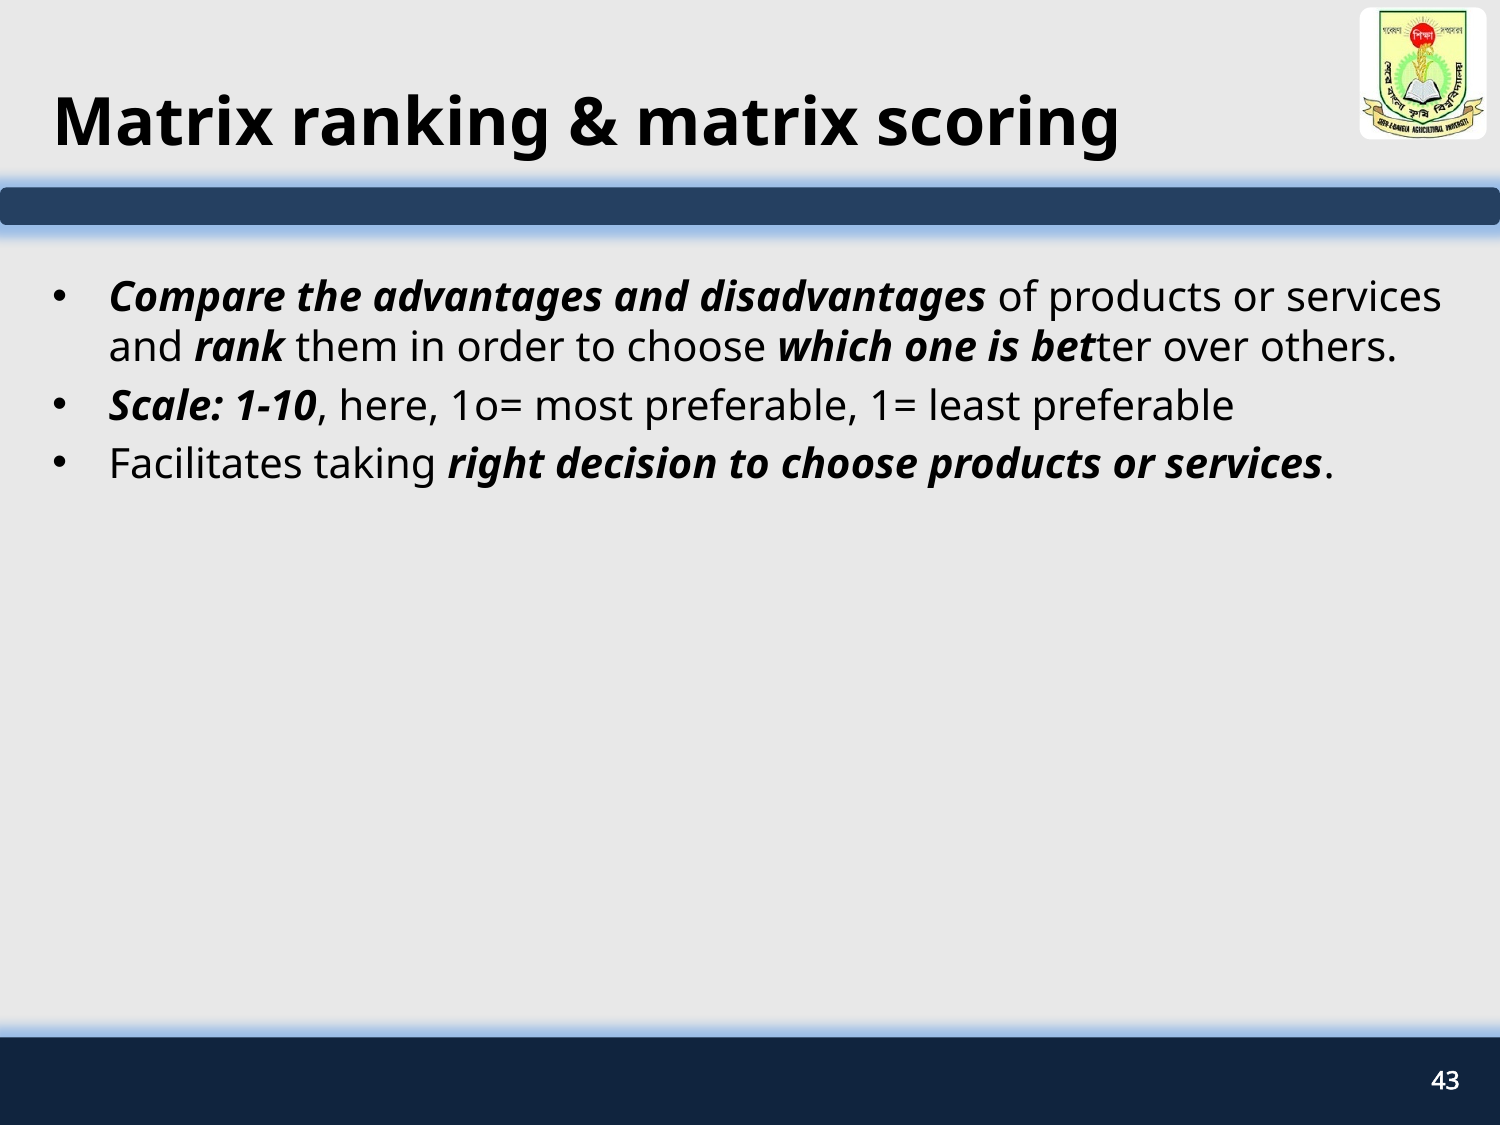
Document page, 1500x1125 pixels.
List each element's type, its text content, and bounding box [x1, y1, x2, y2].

title Matrix ranking & matrix scoring [37, 62, 1338, 175]
picture [1359, 7, 1487, 140]
list Compare the advantages and disadvantages of products or services and rank them in order to choose which one is better over others. Scale: 1-10, here, 1o= most preferable, 1= least preferable Facilitates taking right decision to choose products or services. [37, 262, 1475, 1013]
slide_number 43 [1412, 1050, 1475, 1113]
